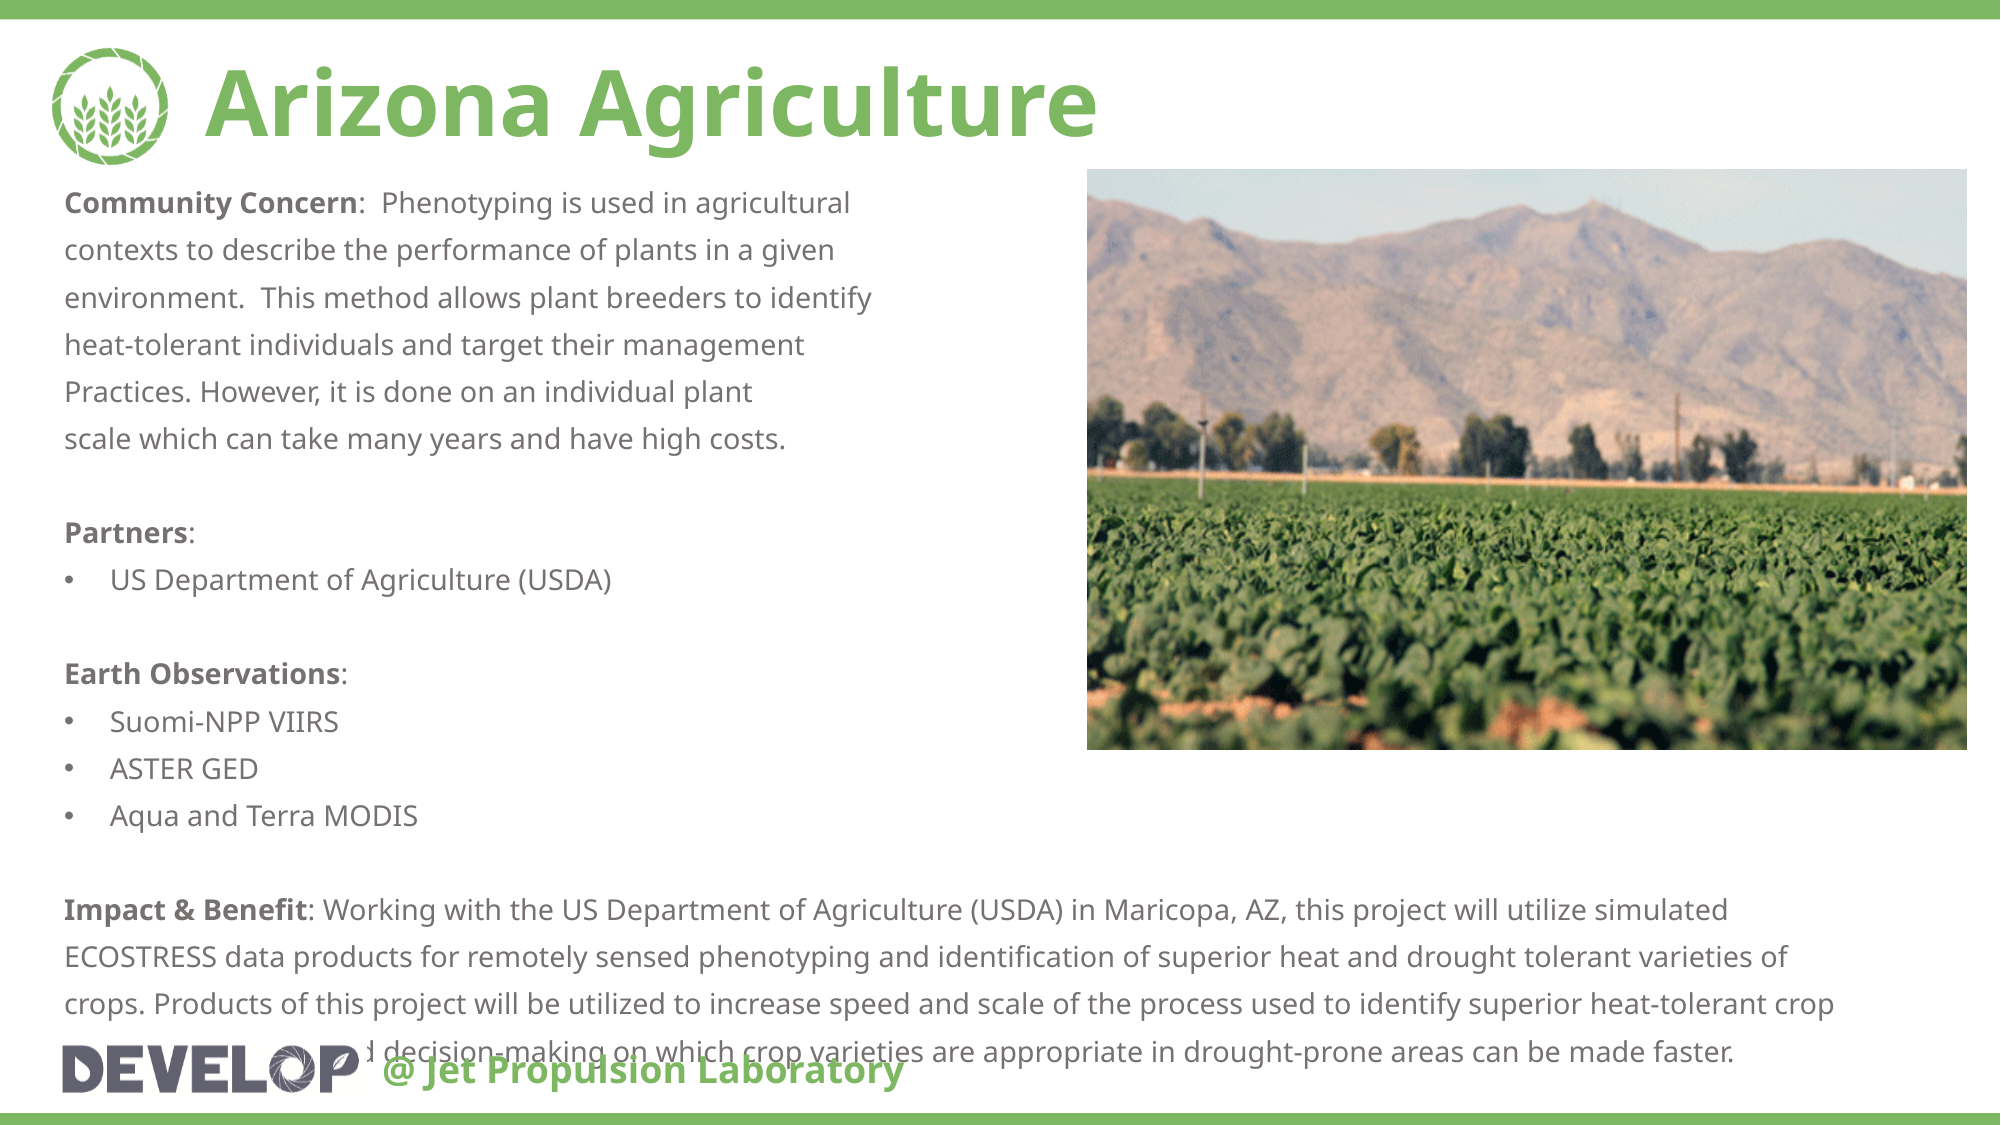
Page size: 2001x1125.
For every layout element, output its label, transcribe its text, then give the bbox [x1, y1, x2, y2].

list @ Jet Propulsion Laboratory [367, 1043, 1154, 1108]
list Community Concern: Phenotyping is used in agricultural contexts to describe the performance of plants in a given environment. This method allows plant breeders to identify heat-tolerant individuals and target their management Practices. However, it is done on an individual plant scale which can take many years and have high costs. Partners: US Department of Agriculture (USDA) Earth Observations: Suomi-NPP VIIRS ASTER GED Aqua and Terra MODIS Impact & Benefit: Working with the US Department of Agriculture (USDA) in Maricopa, AZ, this project will utilize simulated ECOSTRESS data products for remotely sensed phenotyping and identification of superior heat and drought tolerant varieties of crops. Products of this project will be utilized to increase speed and scale of the process used to identify superior heat-tolerant crop varieties. Research and decision-making on which crop varieties are appropriate in drought-prone areas can be made faster. [49, 167, 1864, 1087]
picture [49, 1034, 367, 1103]
picture [49, 45, 171, 168]
picture [1087, 169, 1967, 750]
list Arizona Agriculture [190, 45, 1967, 168]
